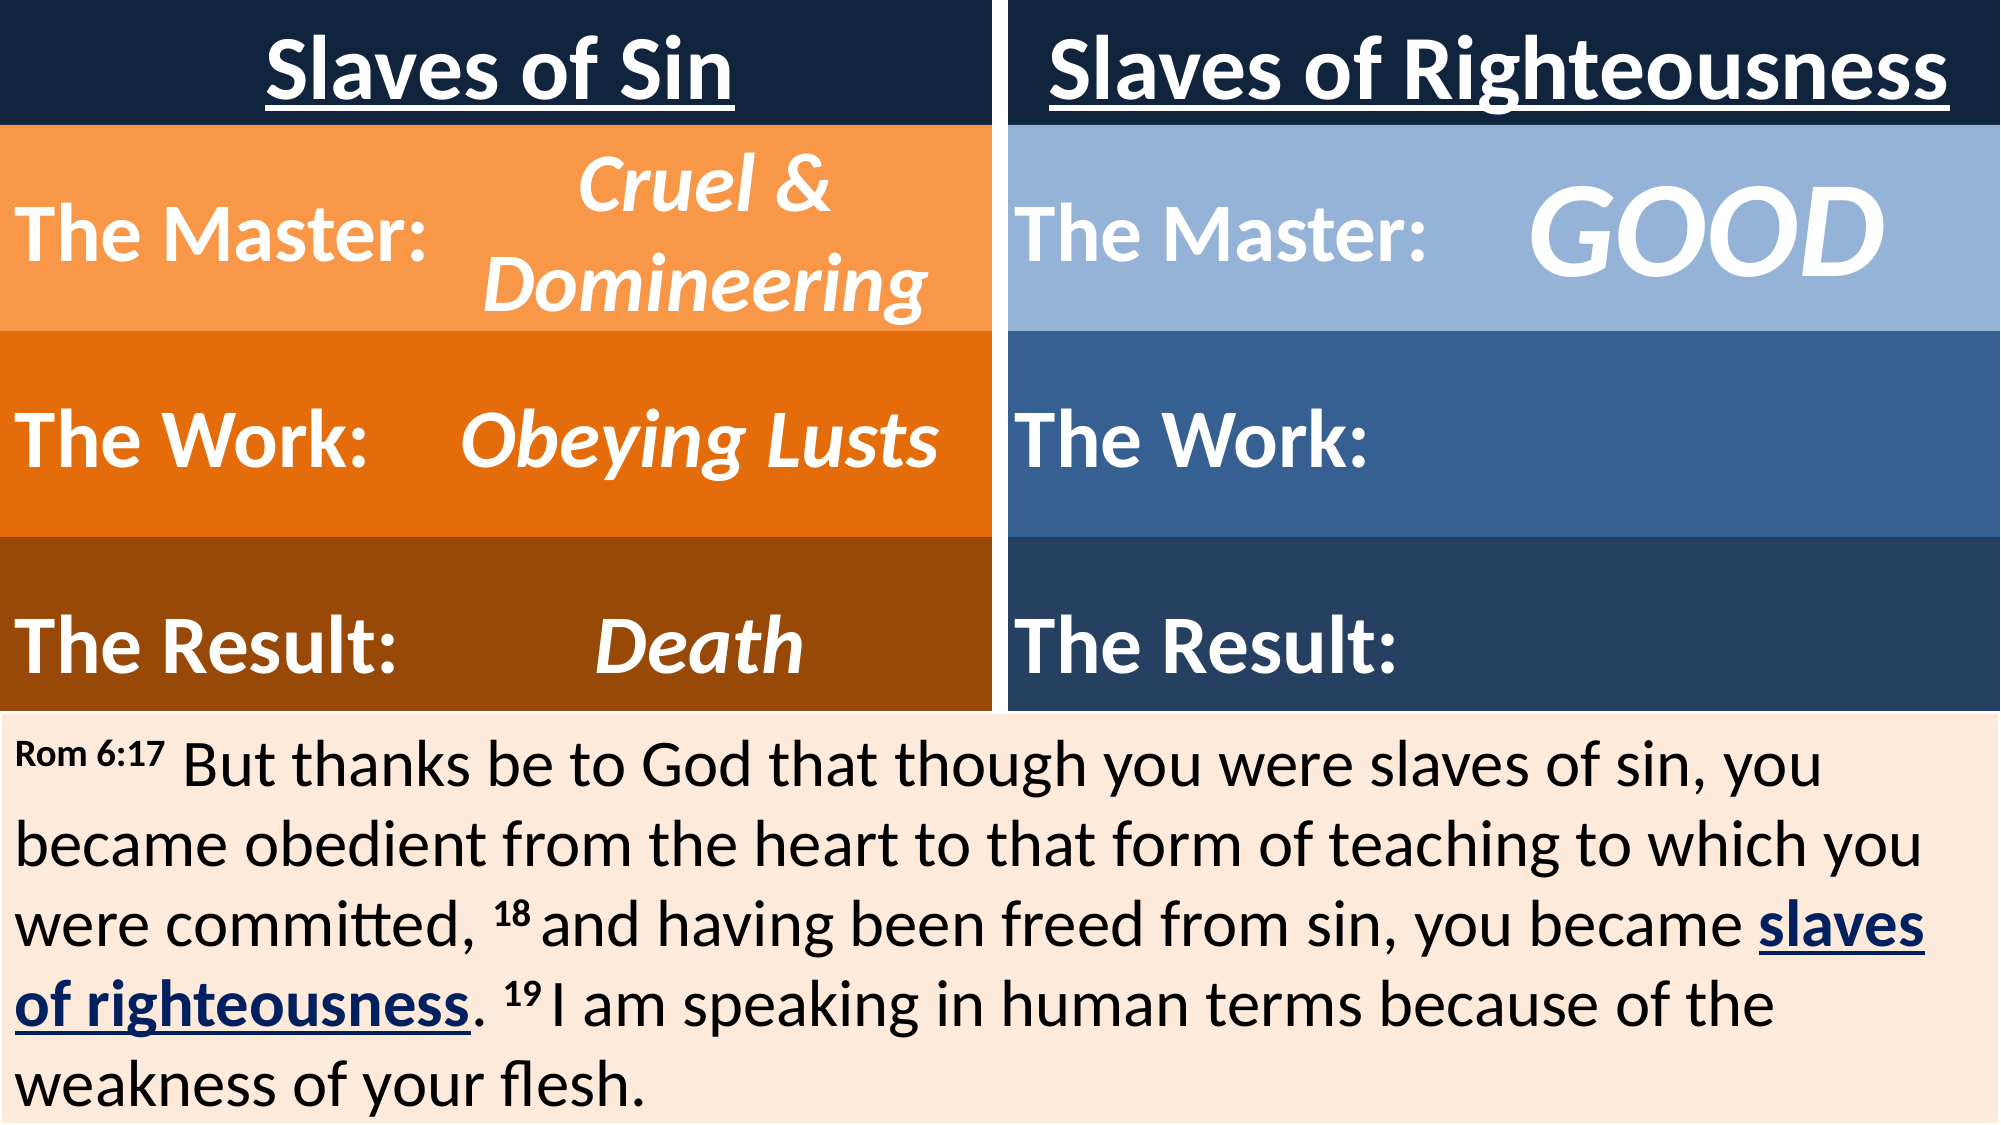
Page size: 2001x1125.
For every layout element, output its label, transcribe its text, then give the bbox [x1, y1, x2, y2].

text_box The Master: [1008, 123, 2000, 329]
text_box The Work: [1008, 329, 2000, 535]
text_box Death [423, 542, 977, 710]
text_box The Master: [0, 123, 992, 329]
text_box The Result: [1008, 535, 2000, 710]
text_box Slaves of Righteousness [1008, 0, 2000, 123]
text_box Obeying Lusts [423, 335, 977, 533]
text_box GOOD [1435, 123, 1977, 321]
text_box Slaves of Sin [0, 0, 992, 123]
text_box The Work: [0, 329, 992, 535]
text_box Rom 6:17 But thanks be to God that though you were slaves of sin, you became obedient from the heart to that form of teaching to which you were committed, 18 and having been freed from sin, you became slaves of righteousness. 19 I am speaking in human terms because of the weakness of your flesh. [0, 710, 2000, 1125]
text_box The Result: [0, 535, 992, 710]
text_box Cruel & Domineering [435, 129, 977, 327]
